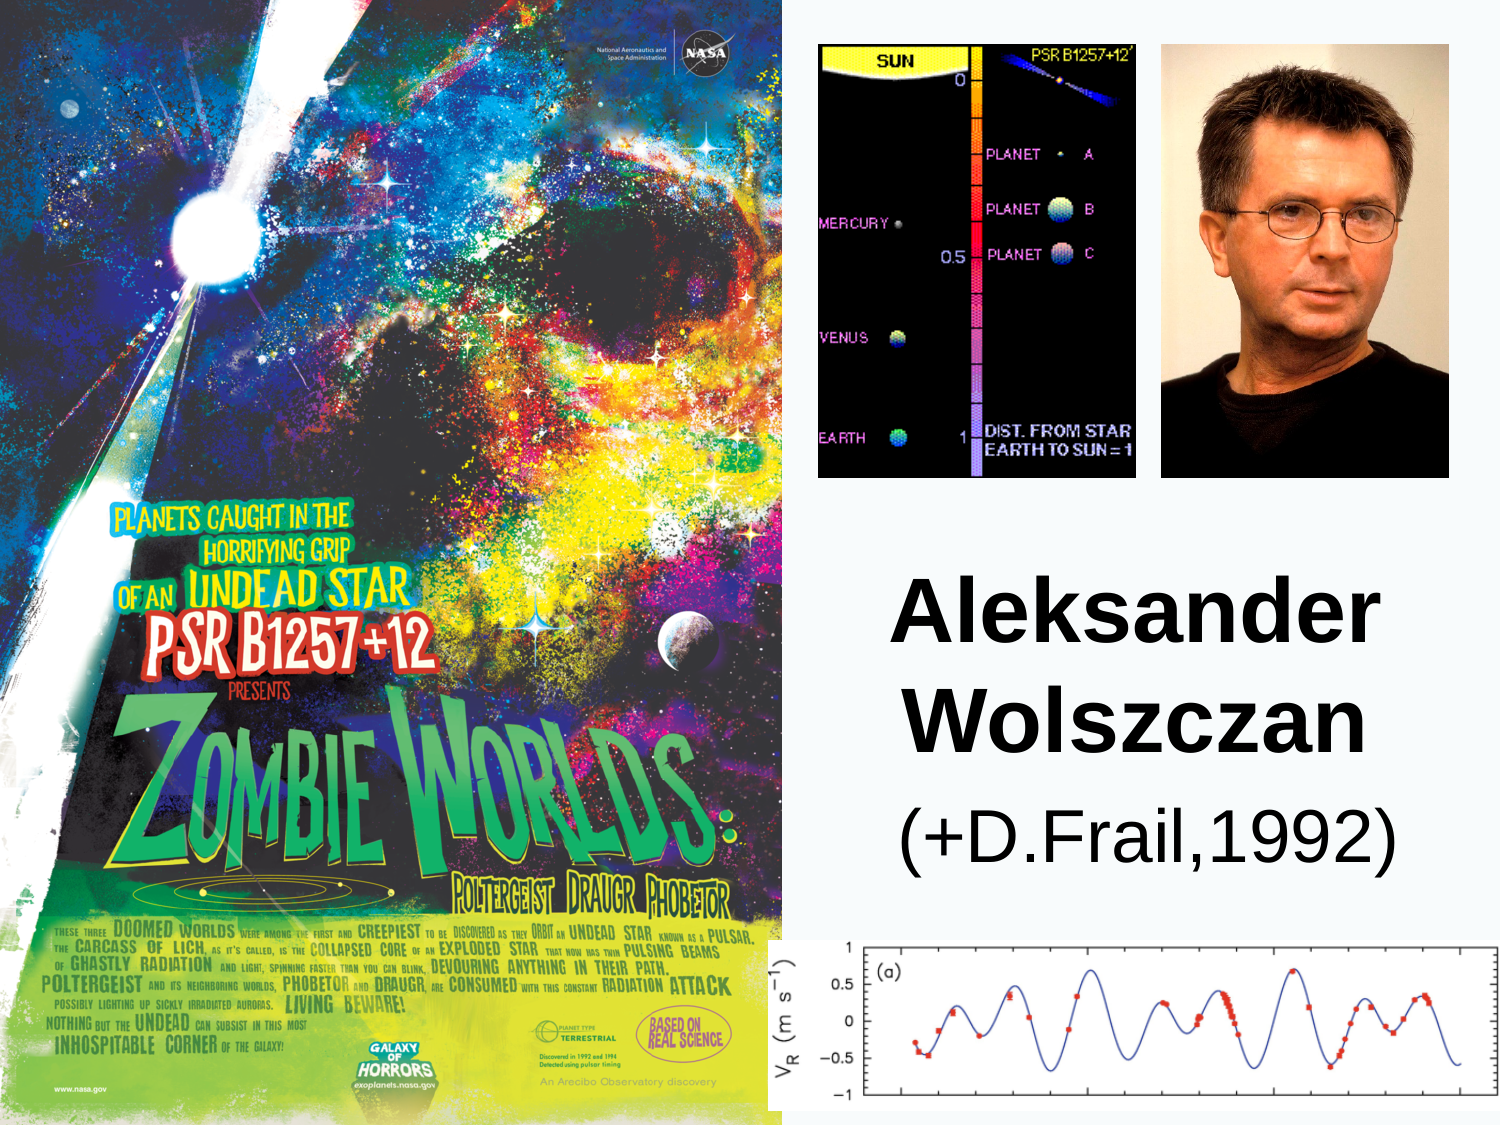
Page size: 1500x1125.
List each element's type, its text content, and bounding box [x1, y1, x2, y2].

picture [769, 179, 777, 185]
title Aleksander Wolszczan (+D.Frail,1992) [785, 580, 1500, 852]
picture [1160, 44, 1449, 479]
picture [0, 0, 1500, 1125]
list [818, 44, 1136, 479]
